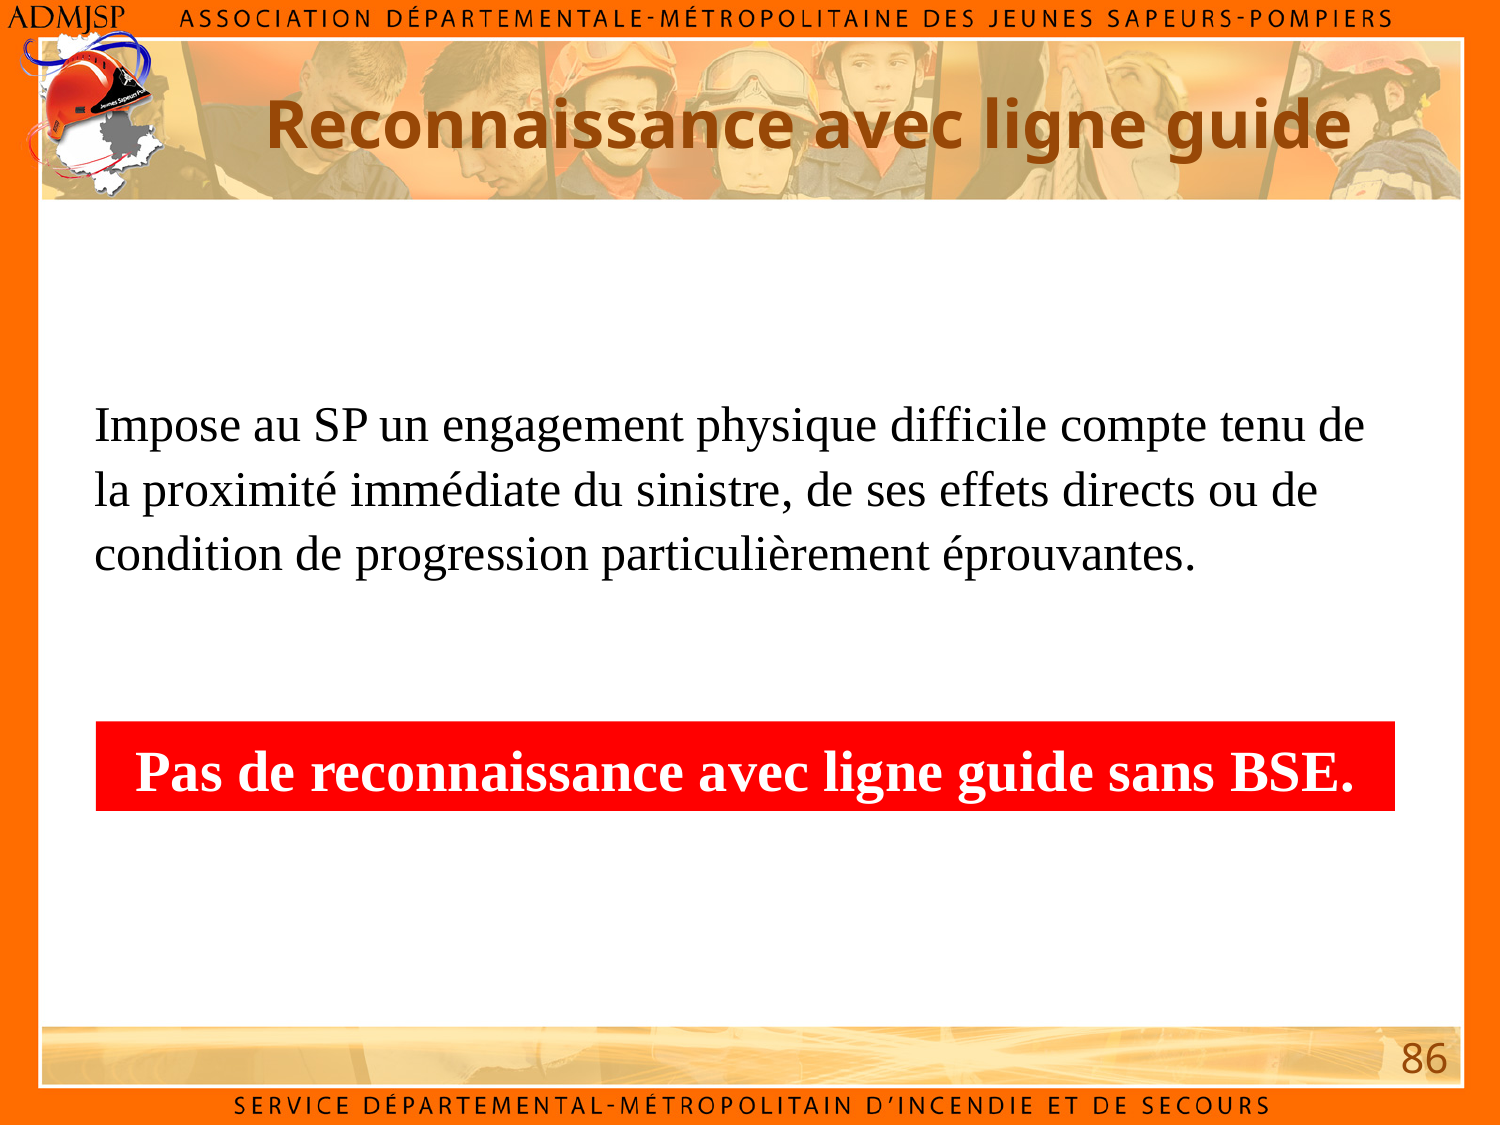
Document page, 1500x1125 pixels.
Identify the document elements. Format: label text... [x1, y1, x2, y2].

title Reconnaissance avec ligne guide [183, 45, 1454, 200]
text_box 86 [1113, 1029, 1464, 1090]
text_box Pas de reconnaissance avec ligne guide sans BSE. [95, 721, 1395, 811]
text_box Impose au SP un engagement physique difficile compte tenu de la proximité immédiate du sinistre, de ses effets directs ou de condition de progression particulièrement éprouvantes. [79, 380, 1412, 588]
picture [0, 0, 1500, 1125]
